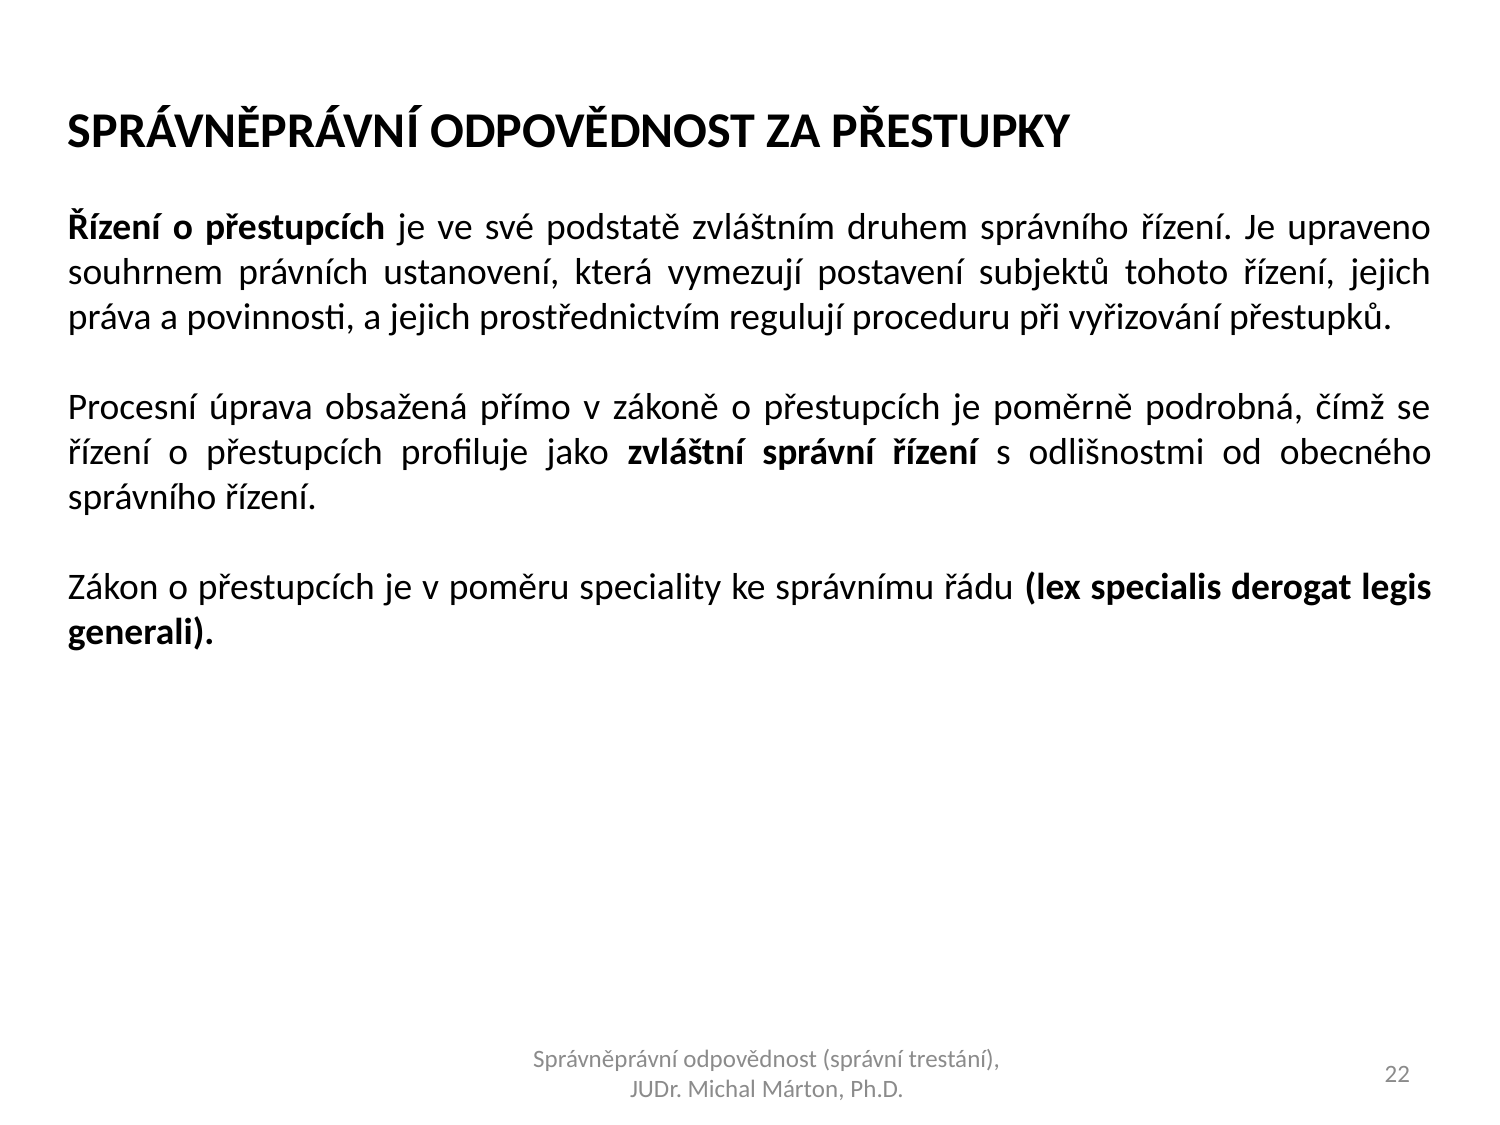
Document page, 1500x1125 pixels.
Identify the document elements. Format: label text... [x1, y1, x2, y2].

text_box SPRÁVNĚPRÁVNÍ ODPOVĚDNOST ZA PŘESTUPKY Řízení o přestupcích je ve své podstatě zvláštním druhem správního řízení. Je upraveno souhrnem právních ustanovení, která vymezují postavení subjektů tohoto řízení, jejich práva a povinnosti, a jejich prostřednictvím regulují proceduru při vyřizování přestupků. Procesní úprava obsažená přímo v zákoně o přestupcích je poměrně podrobná, čímž se řízení o přestupcích profiluje jako zvláštní správní řízení s odlišnostmi od obecného správního řízení. Zákon o přestupcích je v poměru speciality ke správnímu řádu (lex specialis derogat legis generali). [53, 89, 1447, 660]
footer Správněprávní odpovědnost (správní trestání), JUDr. Michal Márton, Ph.D. [512, 1042, 1022, 1103]
slide_number 22 [1074, 1042, 1425, 1103]
